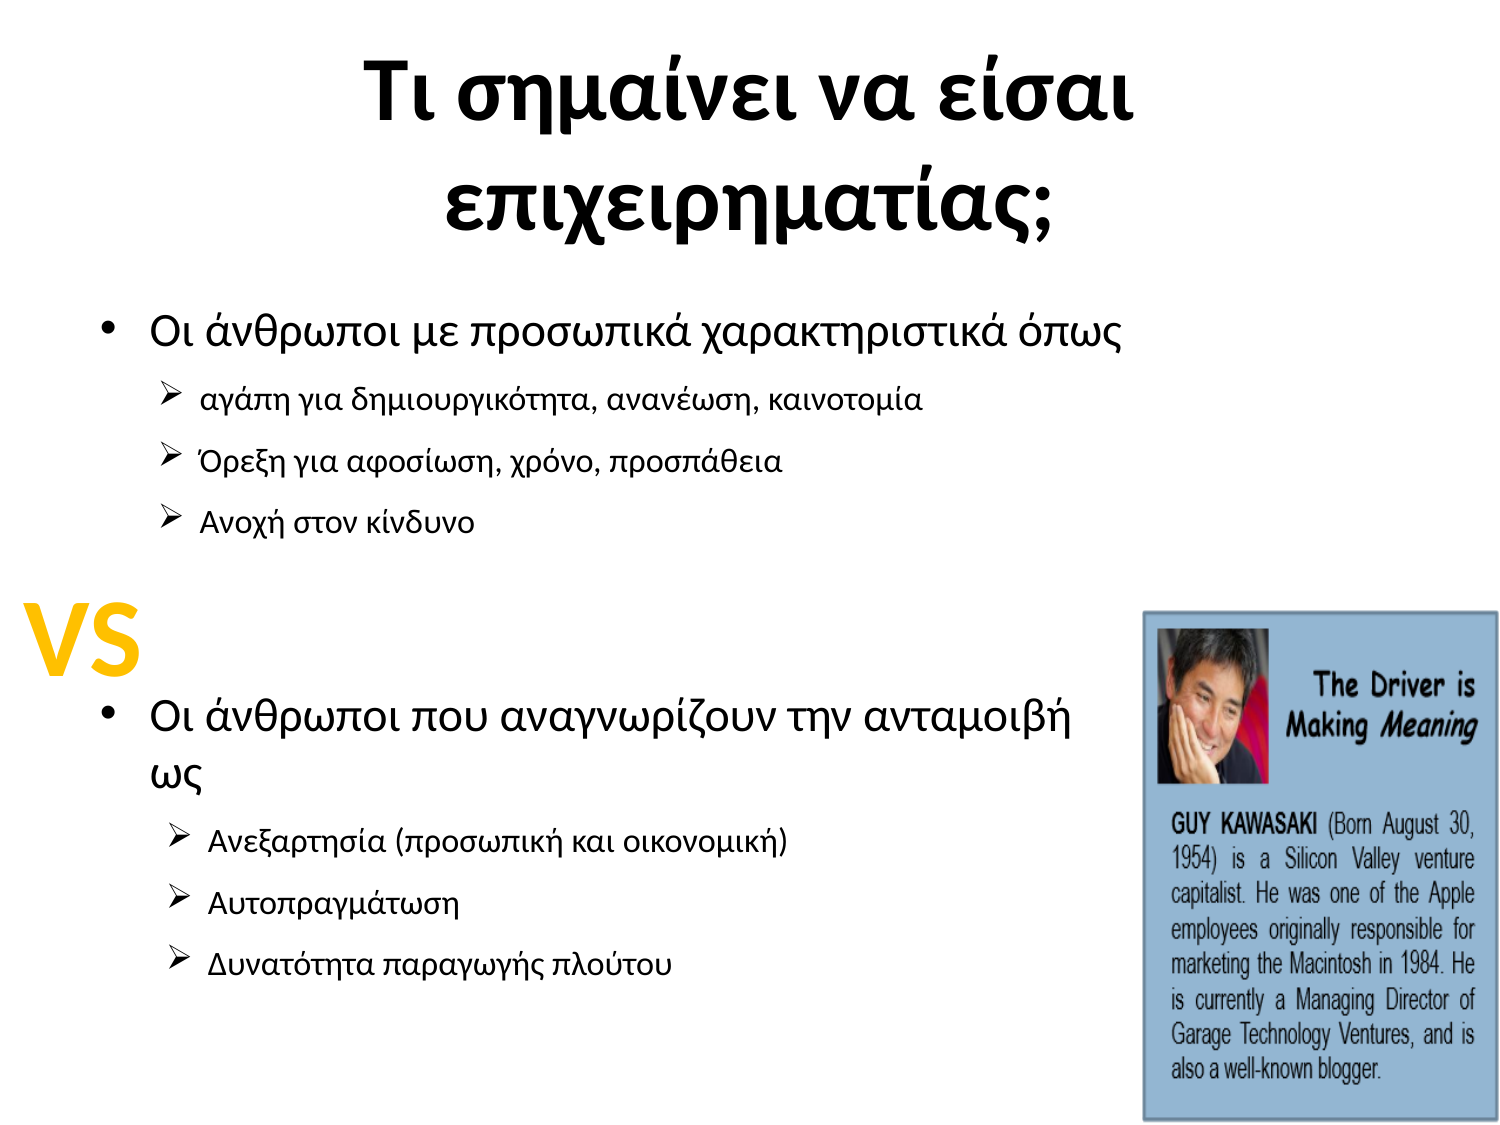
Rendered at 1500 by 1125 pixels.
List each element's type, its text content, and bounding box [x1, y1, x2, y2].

picture [1142, 610, 1499, 1124]
list Οι άνθρωποι με προσωπικά χαρακτηριστικά όπως αγάπη για δημιουργικότητα, ανανέωση, καινοτομία Όρεξη για αφοσίωση, χρόνο, προσπάθεια Ανοχή στον κίνδυνο Οι άνθρωποι που αναγνωρίζουν την ανταμοιβή ως Ανεξαρτησία (προσωπική και οικονομική) Αυτοπραγμάτωση Δυνατότητα παραγωγής πλούτου [84, 291, 1143, 1052]
text_box VS [8, 556, 158, 707]
title Τι σημαίνει να είσαι επιχειρηματίας; [75, 45, 1425, 233]
